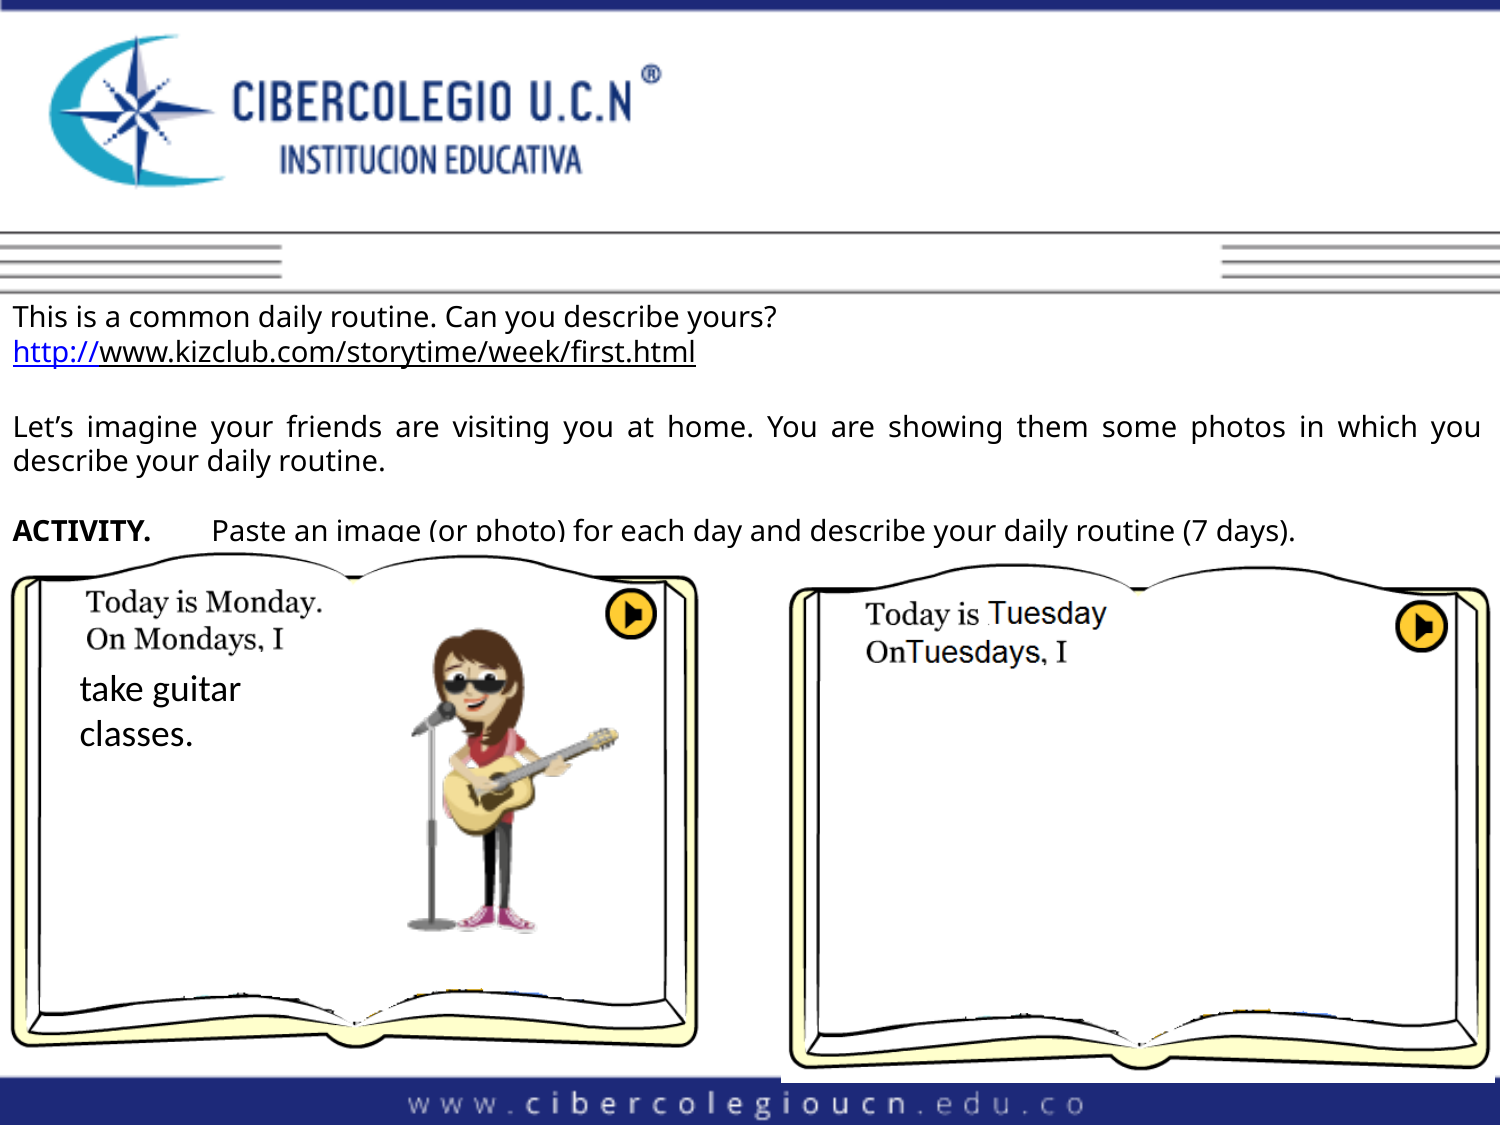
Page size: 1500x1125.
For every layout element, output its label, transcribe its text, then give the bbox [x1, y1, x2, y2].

picture [0, 0, 1500, 1125]
text_box This is a common daily routine. Can you describe yours? http://www.kizclub.com/storytime/week/first.html Let’s imagine your friends are visiting you at home. You are showing them some photos in which you describe your daily routine. ACTIVITY. Paste an image (or photo) for each day and describe your daily routine (7 days). [0, 290, 1498, 555]
text_box [277, 231, 1219, 290]
